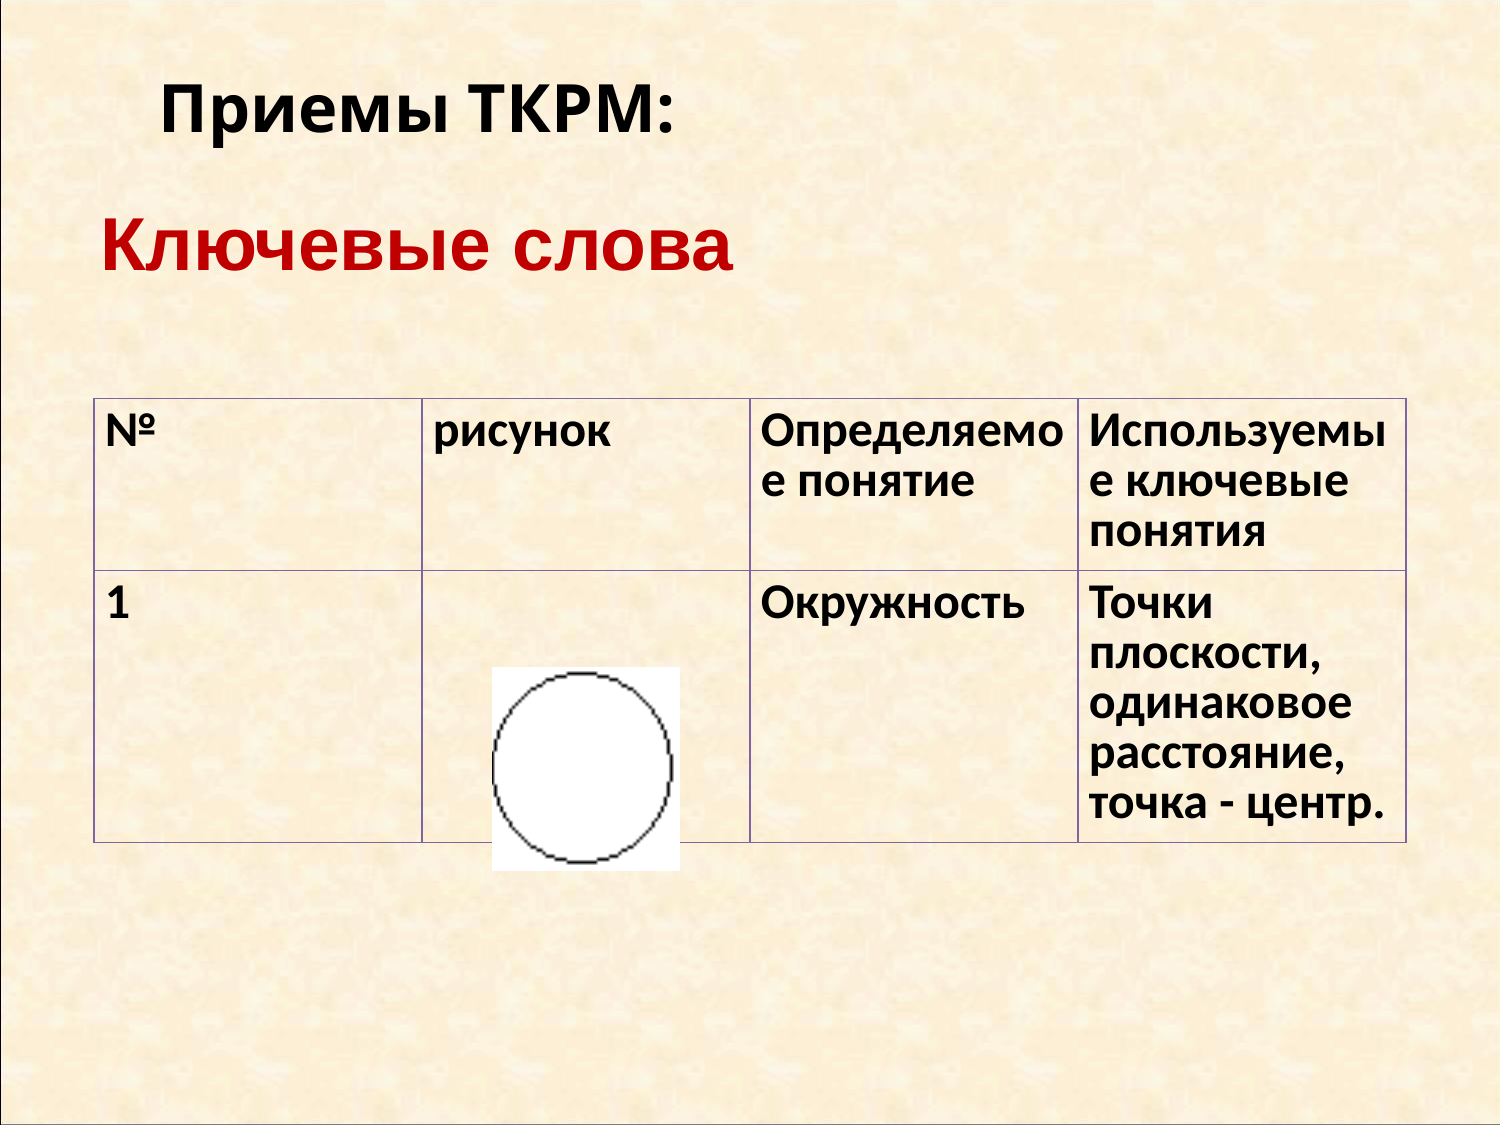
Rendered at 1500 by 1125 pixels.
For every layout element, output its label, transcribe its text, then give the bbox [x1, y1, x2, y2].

text_box Приемы ТКРМ: [143, 58, 691, 154]
table_cell Окружность [751, 571, 1077, 842]
text_box Ключевые слова [85, 188, 749, 293]
table_header № [95, 399, 421, 570]
table_cell 1 [95, 571, 421, 842]
picture [0, 0, 1500, 1125]
table_header Используемые ключевые понятия [1079, 399, 1405, 570]
table_header Определяемое понятие [751, 399, 1077, 570]
table_cell Точки плоскости, одинаковое расстояние, точка - центр. [1079, 571, 1405, 842]
table_cell [423, 571, 749, 842]
table_header рисунок [423, 399, 749, 570]
